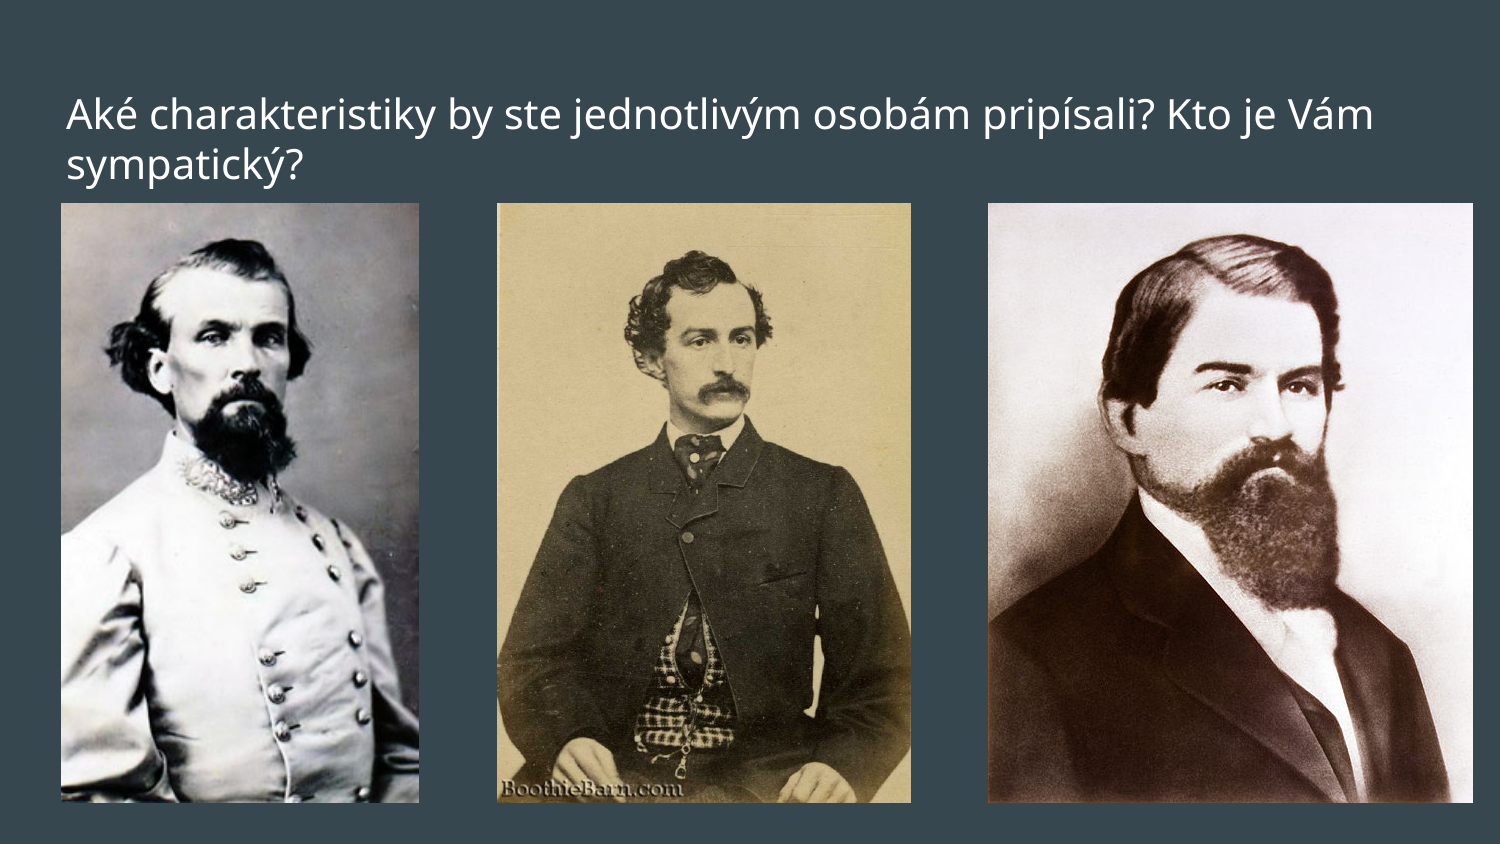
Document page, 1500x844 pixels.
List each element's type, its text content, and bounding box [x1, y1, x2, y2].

picture [496, 203, 911, 803]
picture [61, 203, 419, 803]
title Aké charakteristiky by ste jednotlivým osobám pripísali? Kto je Vám sympatický? [51, 72, 1449, 167]
picture [988, 203, 1473, 803]
